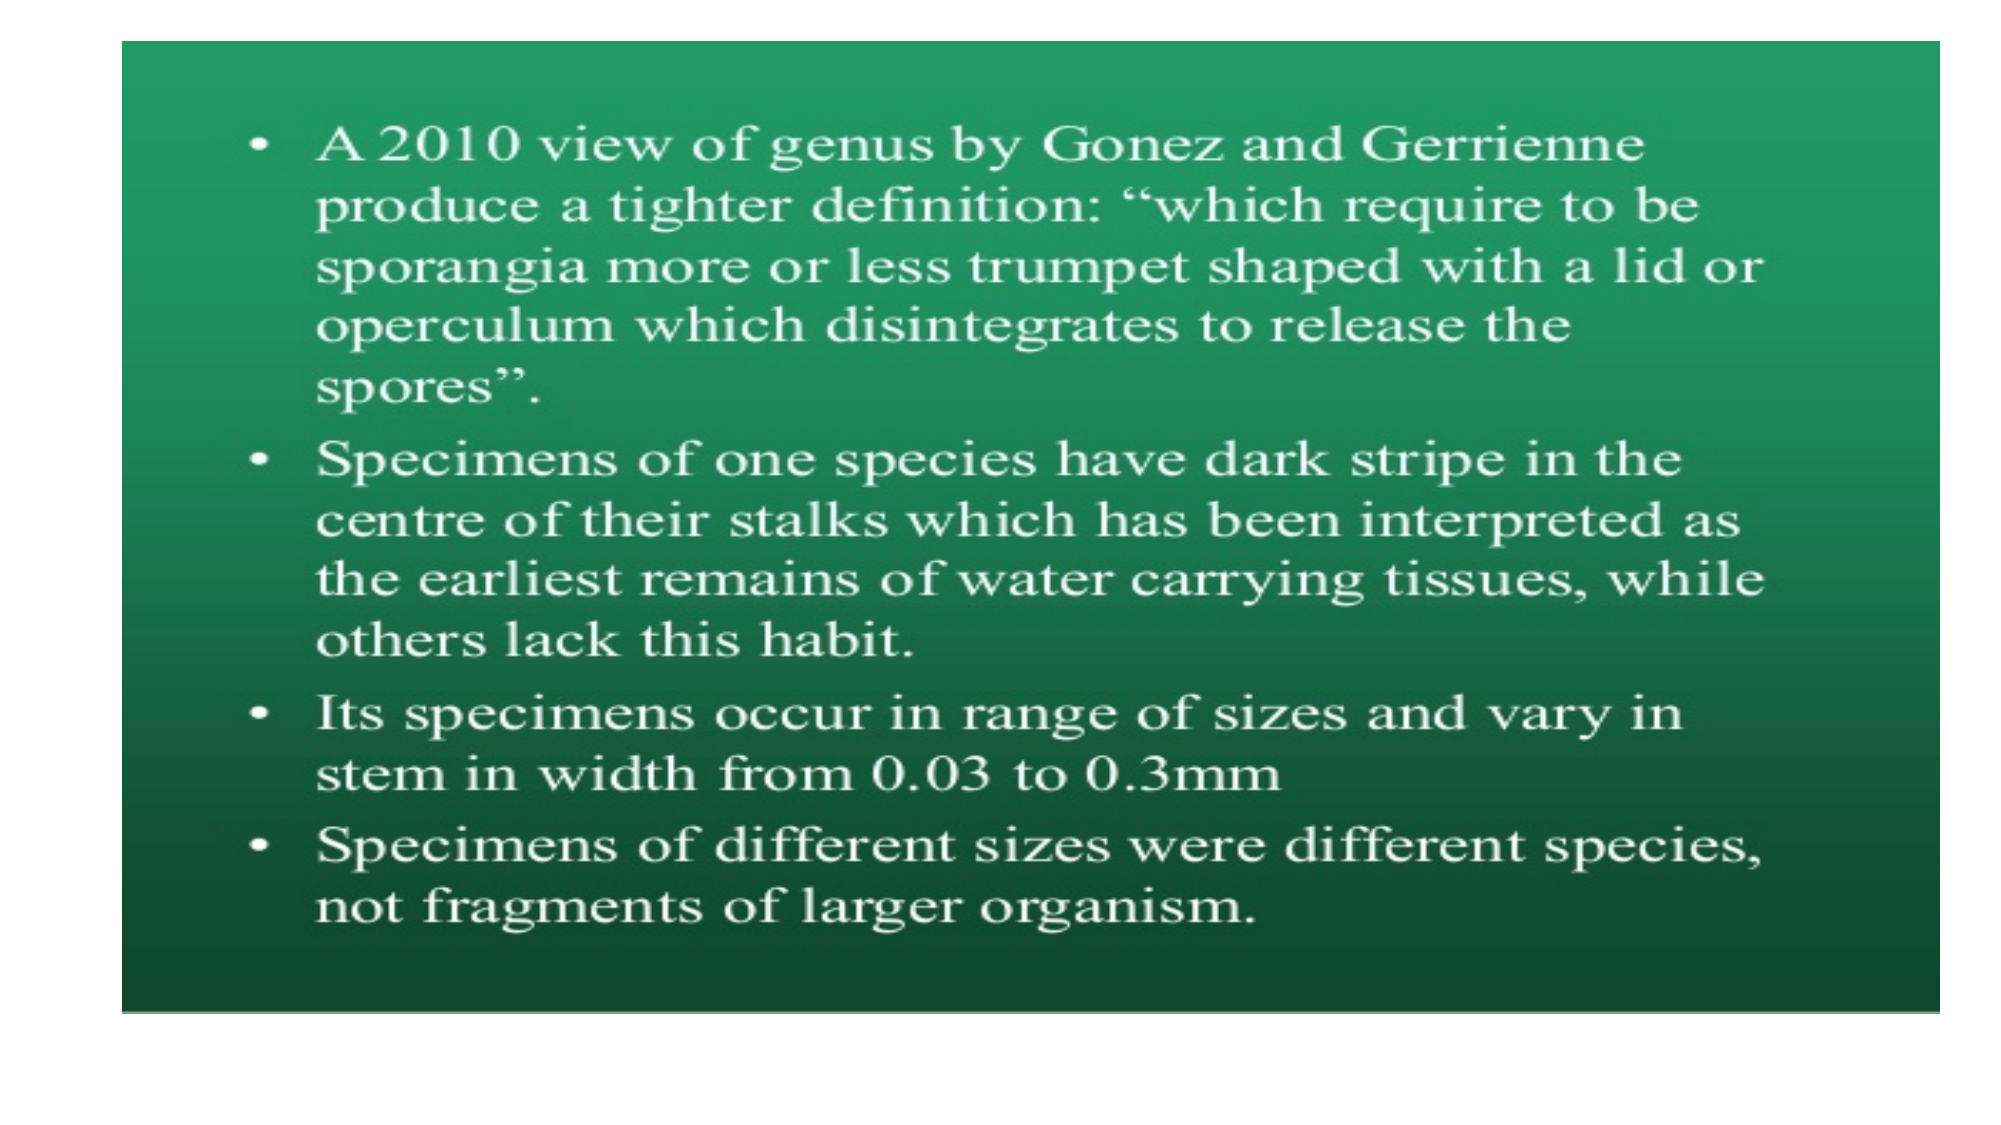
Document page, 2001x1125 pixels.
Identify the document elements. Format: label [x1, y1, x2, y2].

list [122, 41, 1940, 1014]
